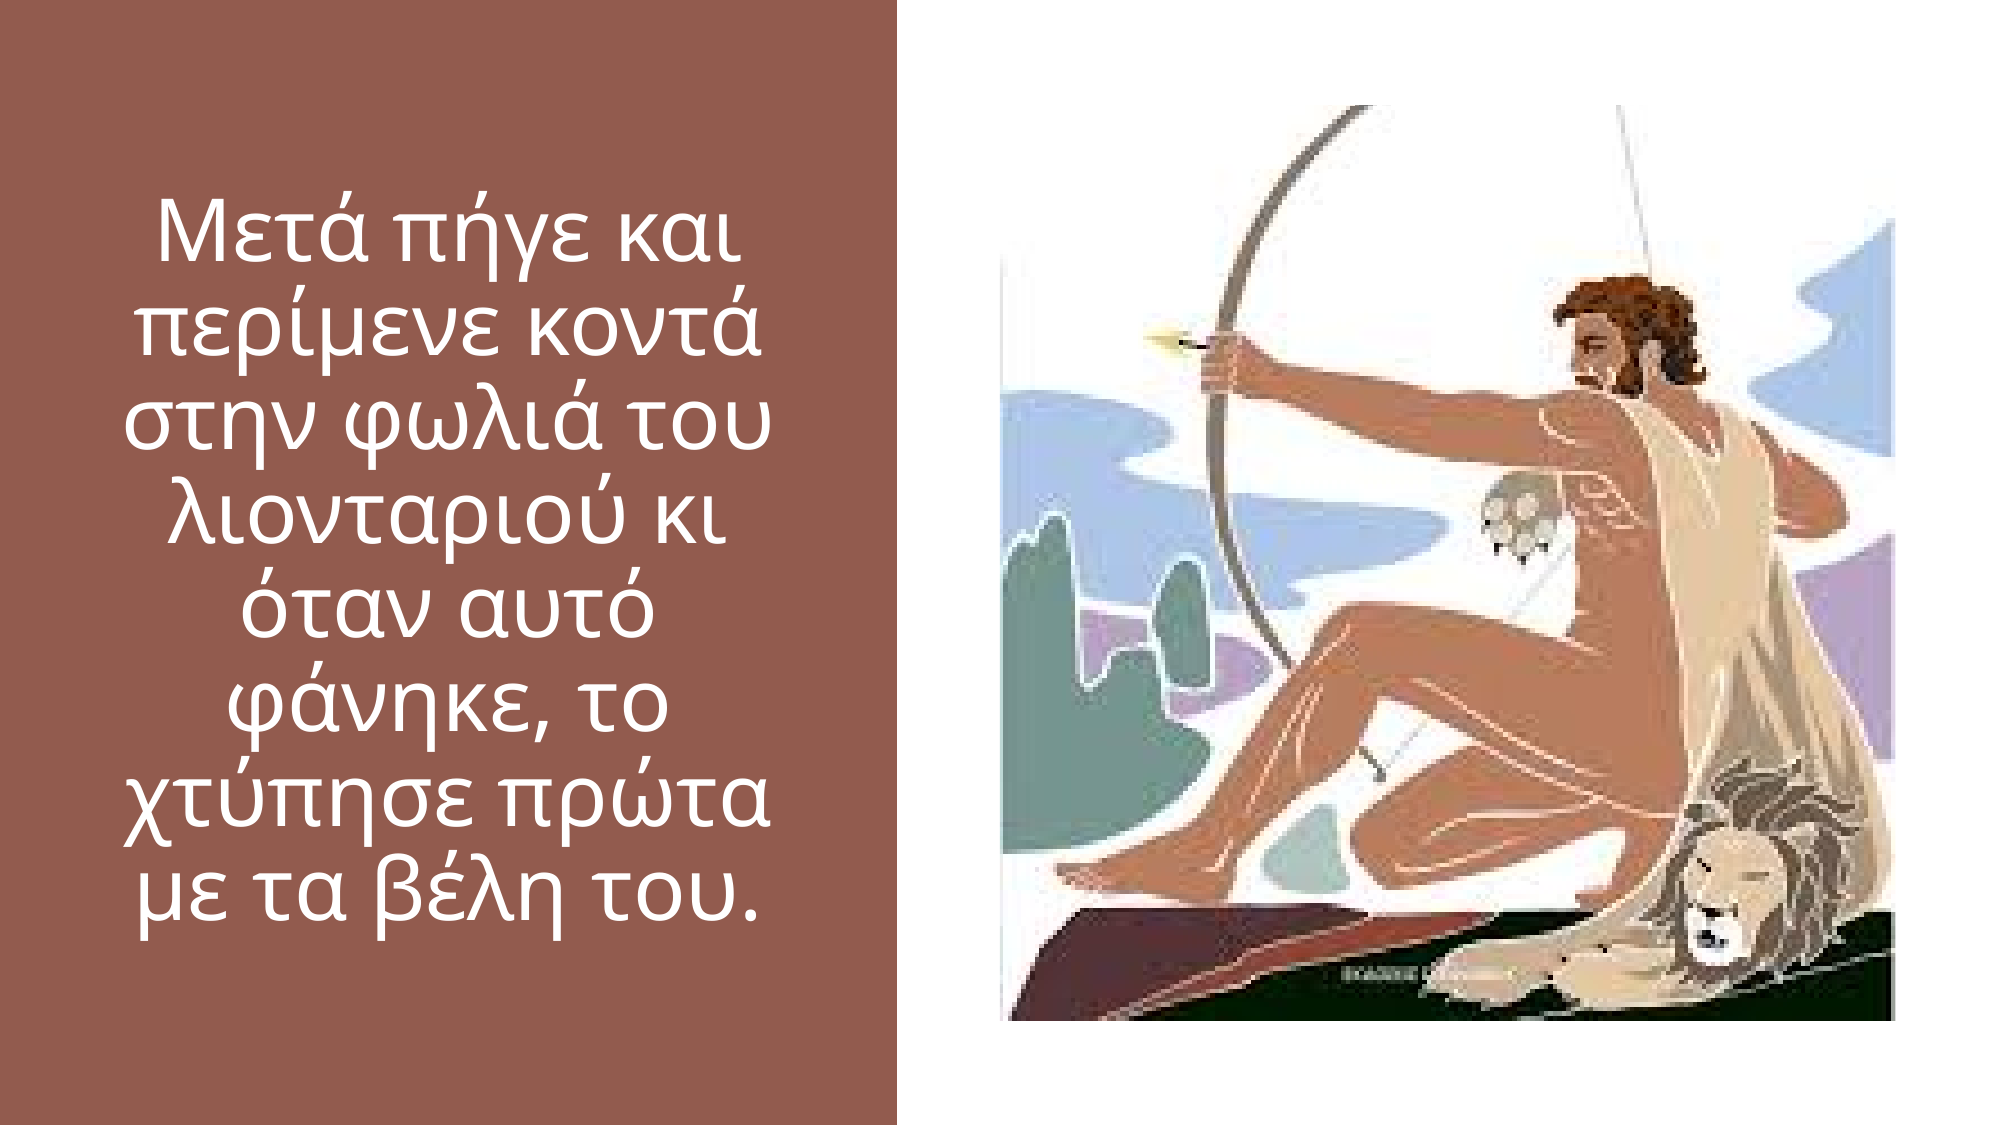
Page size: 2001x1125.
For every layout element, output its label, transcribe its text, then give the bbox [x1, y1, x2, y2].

text_box [0, 0, 898, 1125]
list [999, 104, 1896, 1021]
title Μετά πήγε και περίμενε κοντά στην φωλιά του λιονταριού κι όταν αυτό φάνηκε, το χτύπησε πρώτα με τα βέλη του. [101, 104, 796, 1021]
